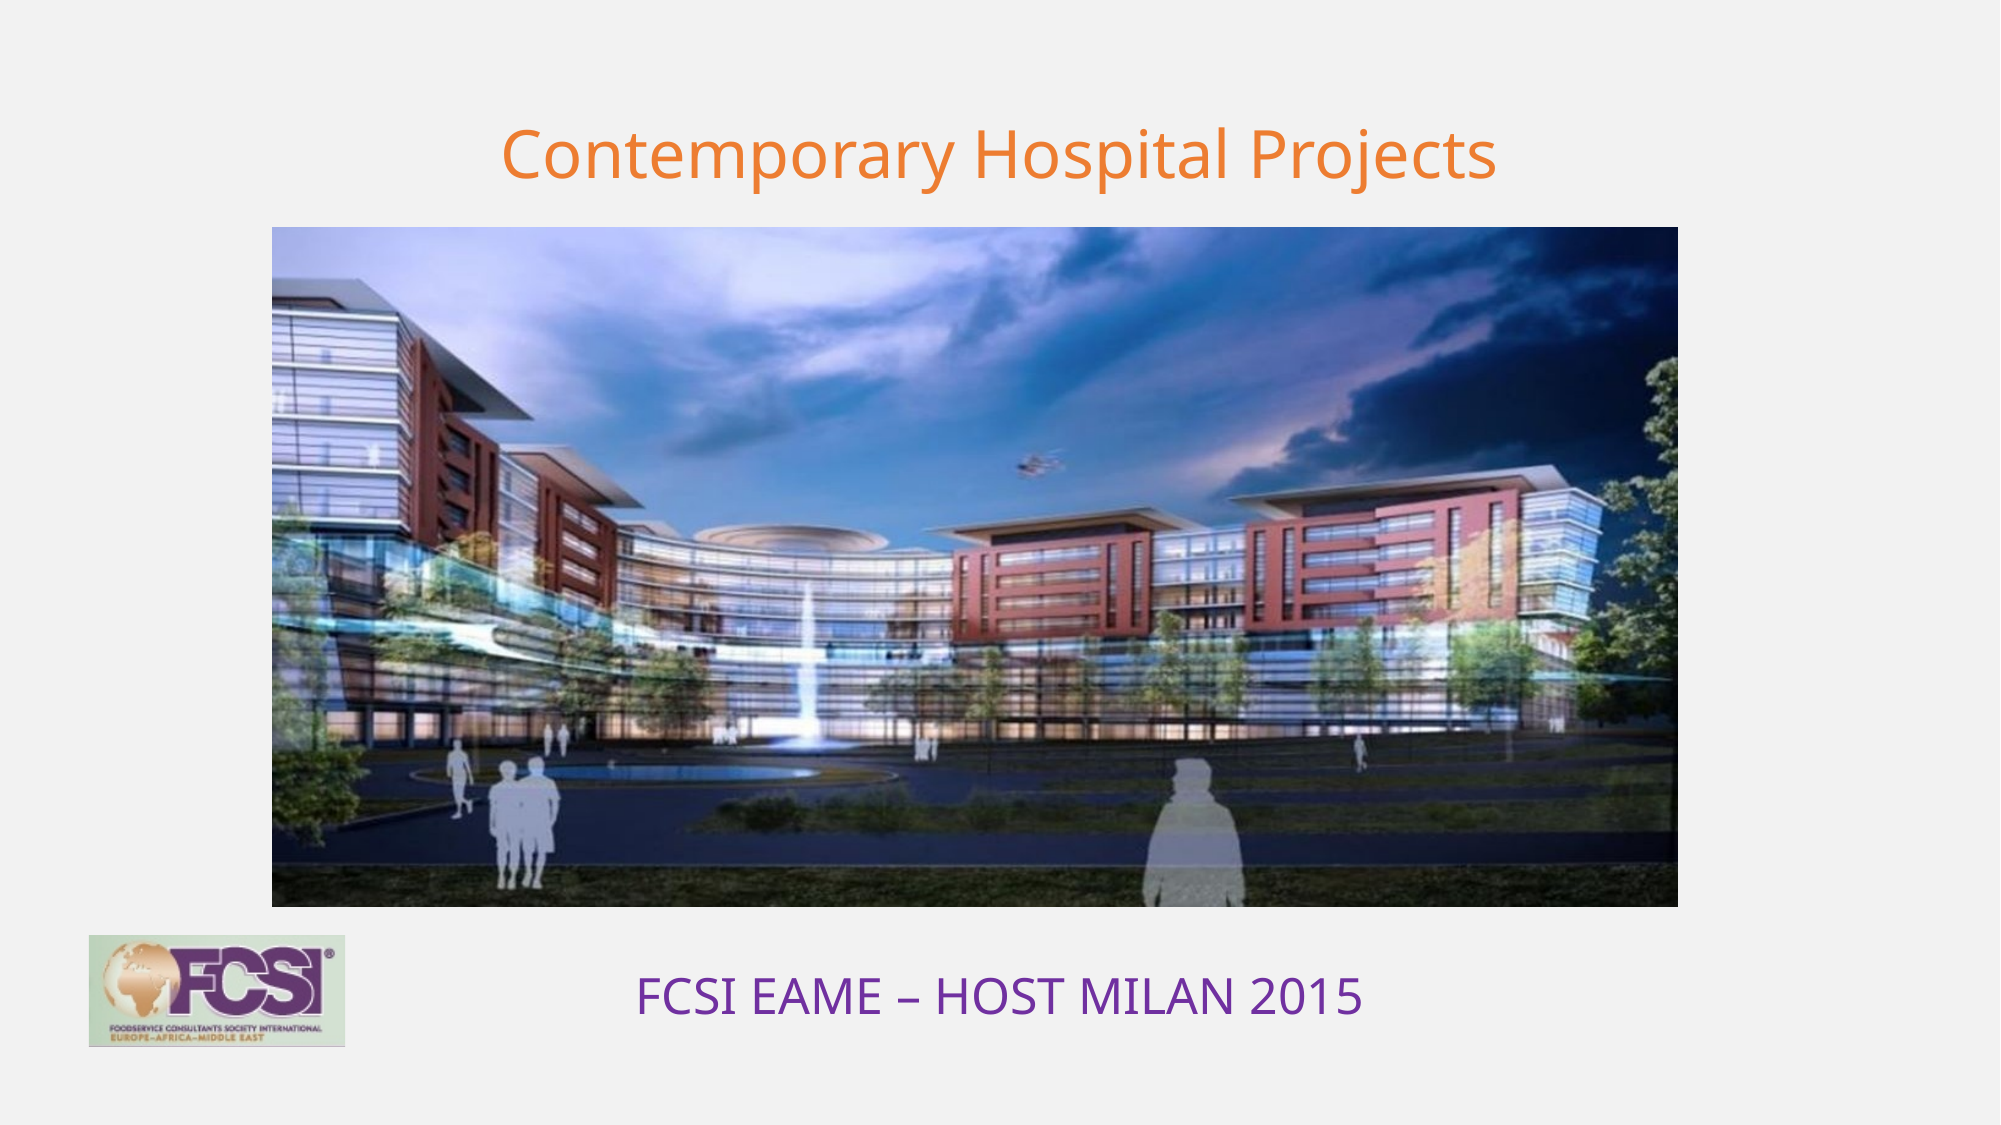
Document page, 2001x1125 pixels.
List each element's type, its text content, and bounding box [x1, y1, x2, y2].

title Contemporary Hospital Projects [249, 122, 1750, 200]
picture [272, 227, 1678, 907]
picture [88, 935, 346, 1047]
subtitle FCSI EAME – HOST MILAN 2015 [346, 964, 1750, 1018]
